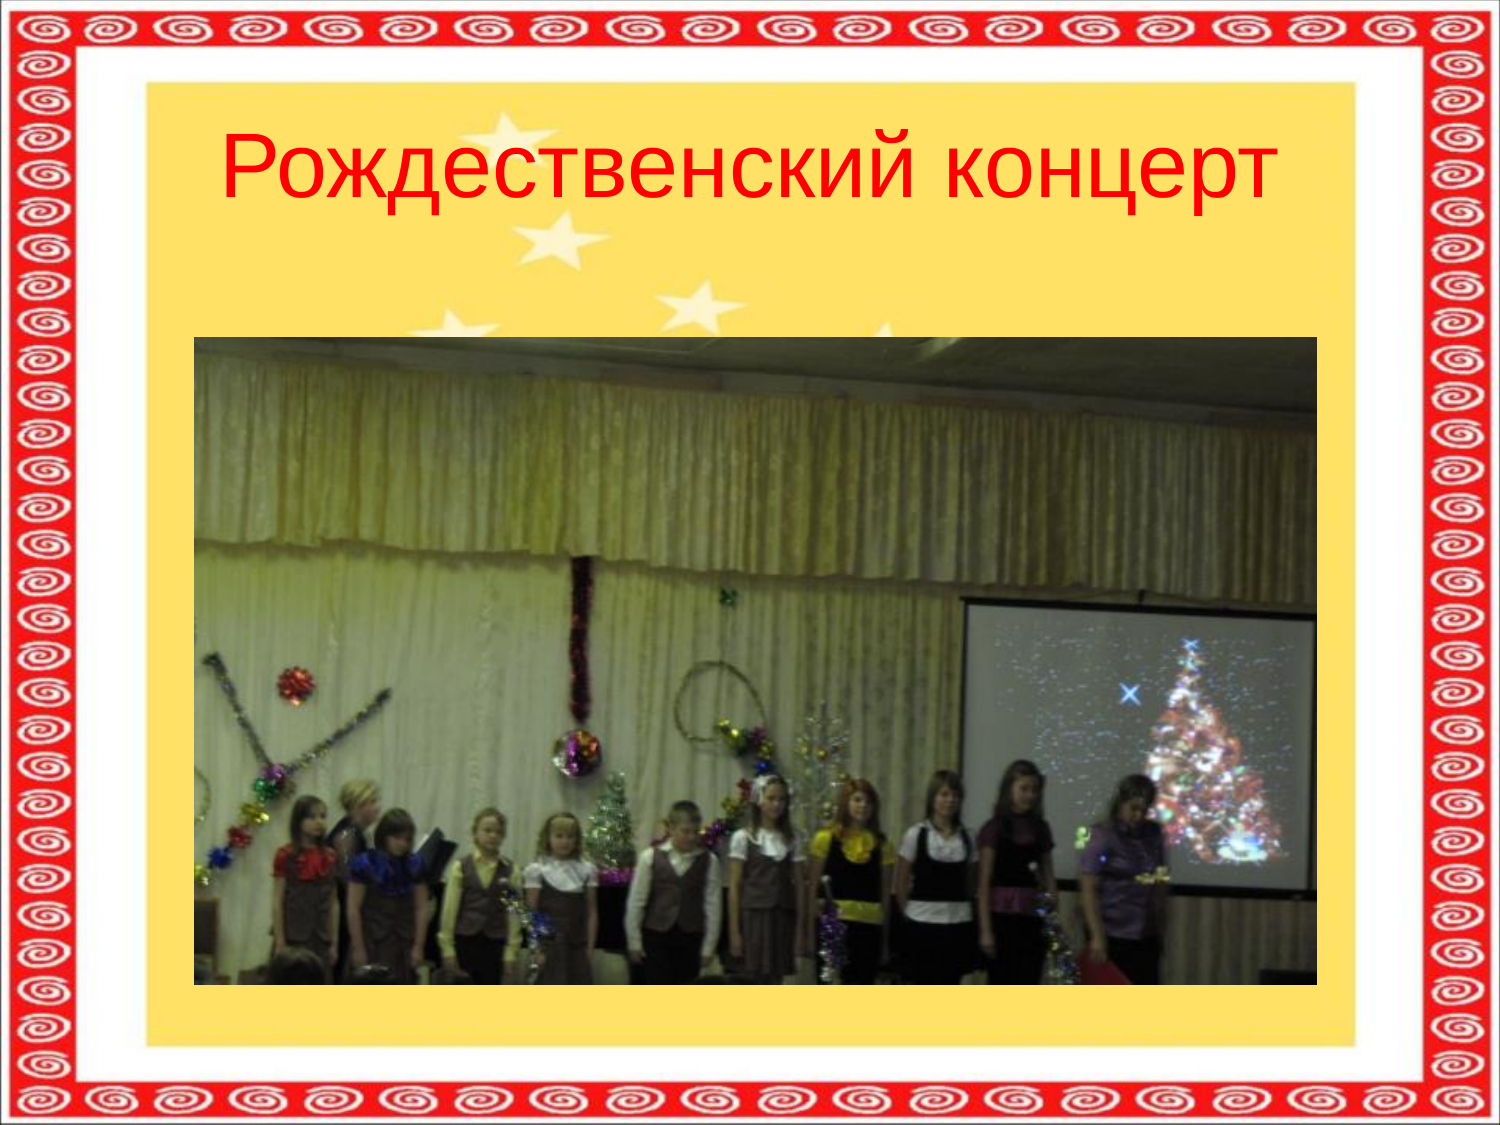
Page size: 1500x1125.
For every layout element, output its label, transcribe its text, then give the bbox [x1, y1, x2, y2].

picture [0, 0, 1500, 1125]
title Рождественский концерт [147, 90, 1353, 233]
